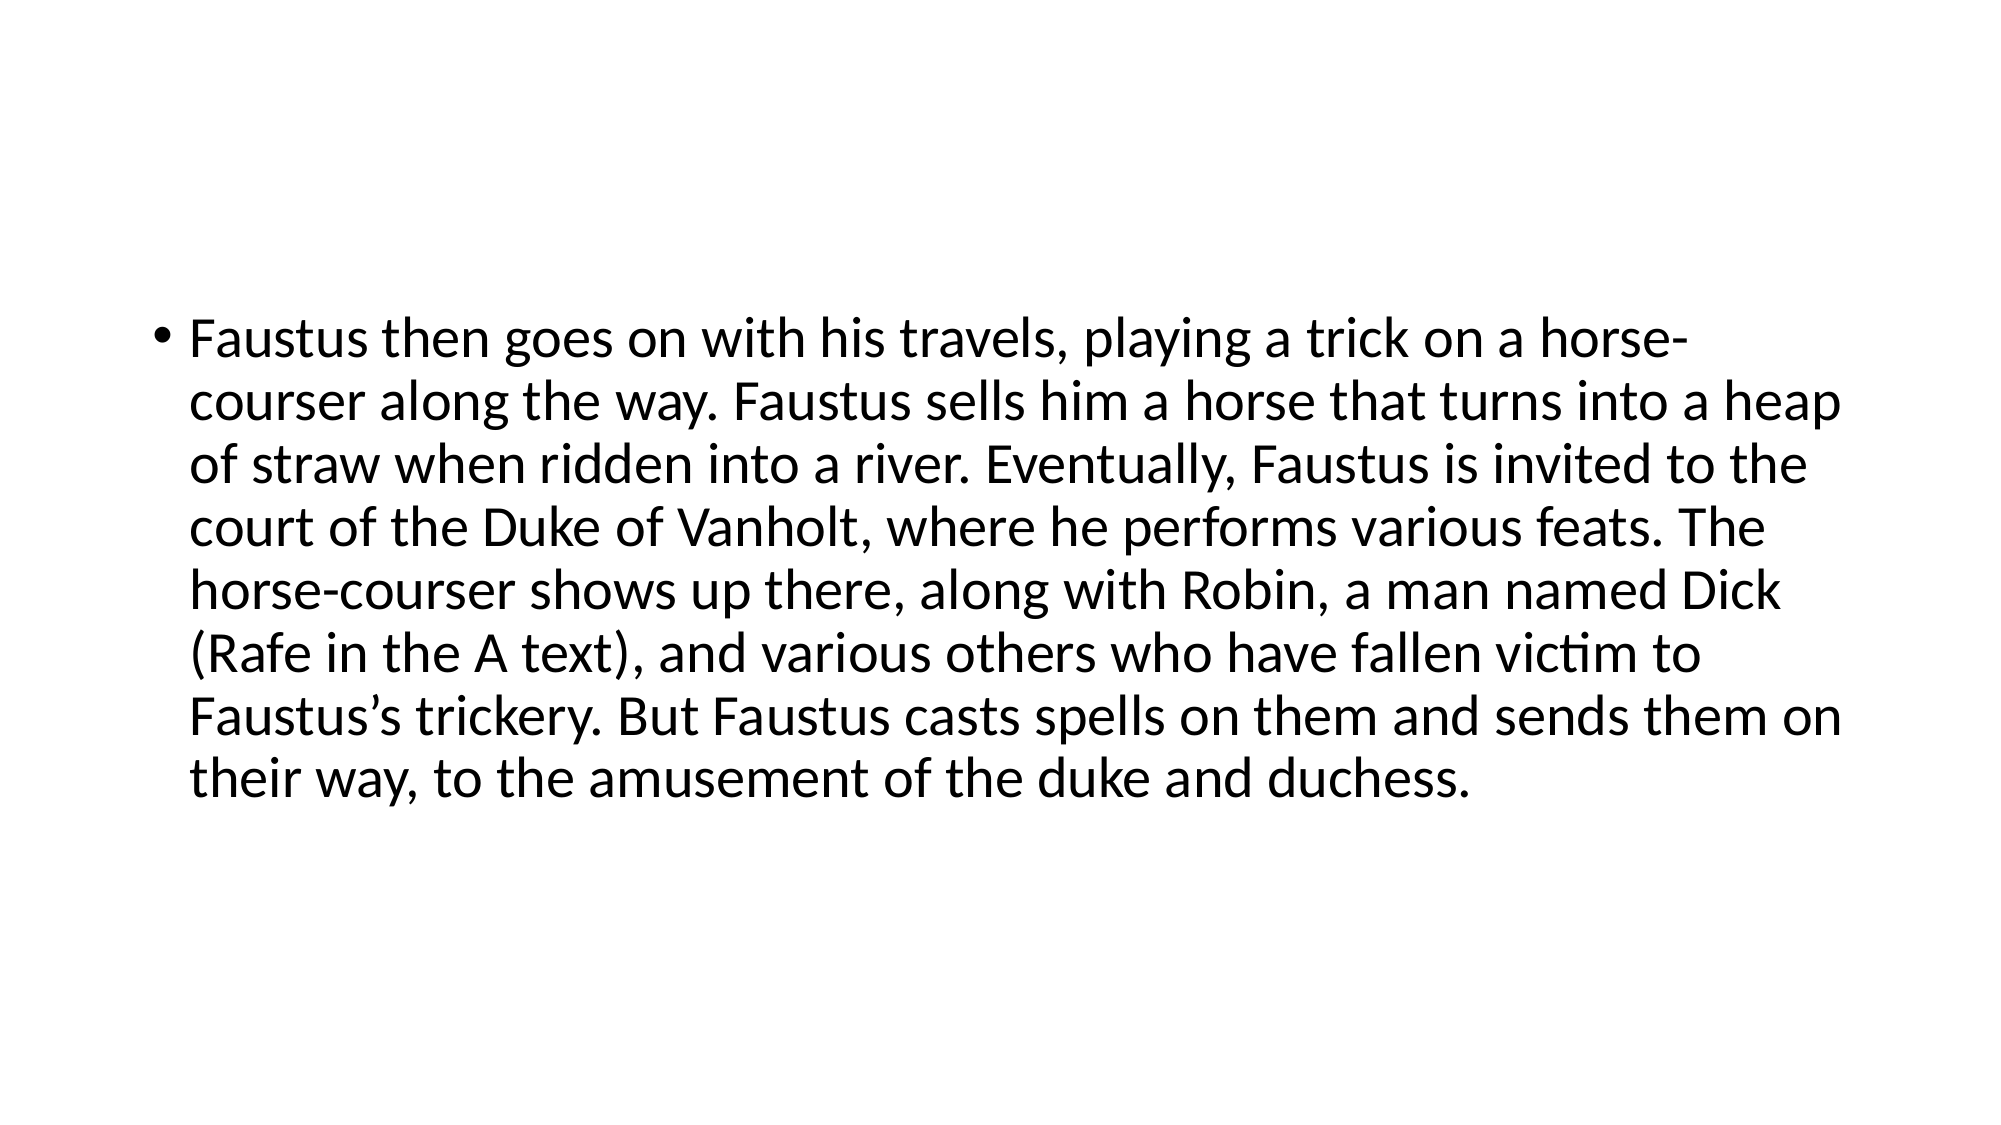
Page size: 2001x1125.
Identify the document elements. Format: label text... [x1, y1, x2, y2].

list Faustus then goes on with his travels, playing a trick on a horse-courser along the way. Faustus sells him a horse that turns into a heap of straw when ridden into a river. Eventually, Faustus is invited to the court of the Duke of Vanholt, where he performs various feats. The horse-courser shows up there, along with Robin, a man named Dick (Rafe in the A text), and various others who have fallen victim to Faustus’s trickery. But Faustus casts spells on them and sends them on their way, to the amusement of the duke and duchess. [137, 299, 1863, 1014]
